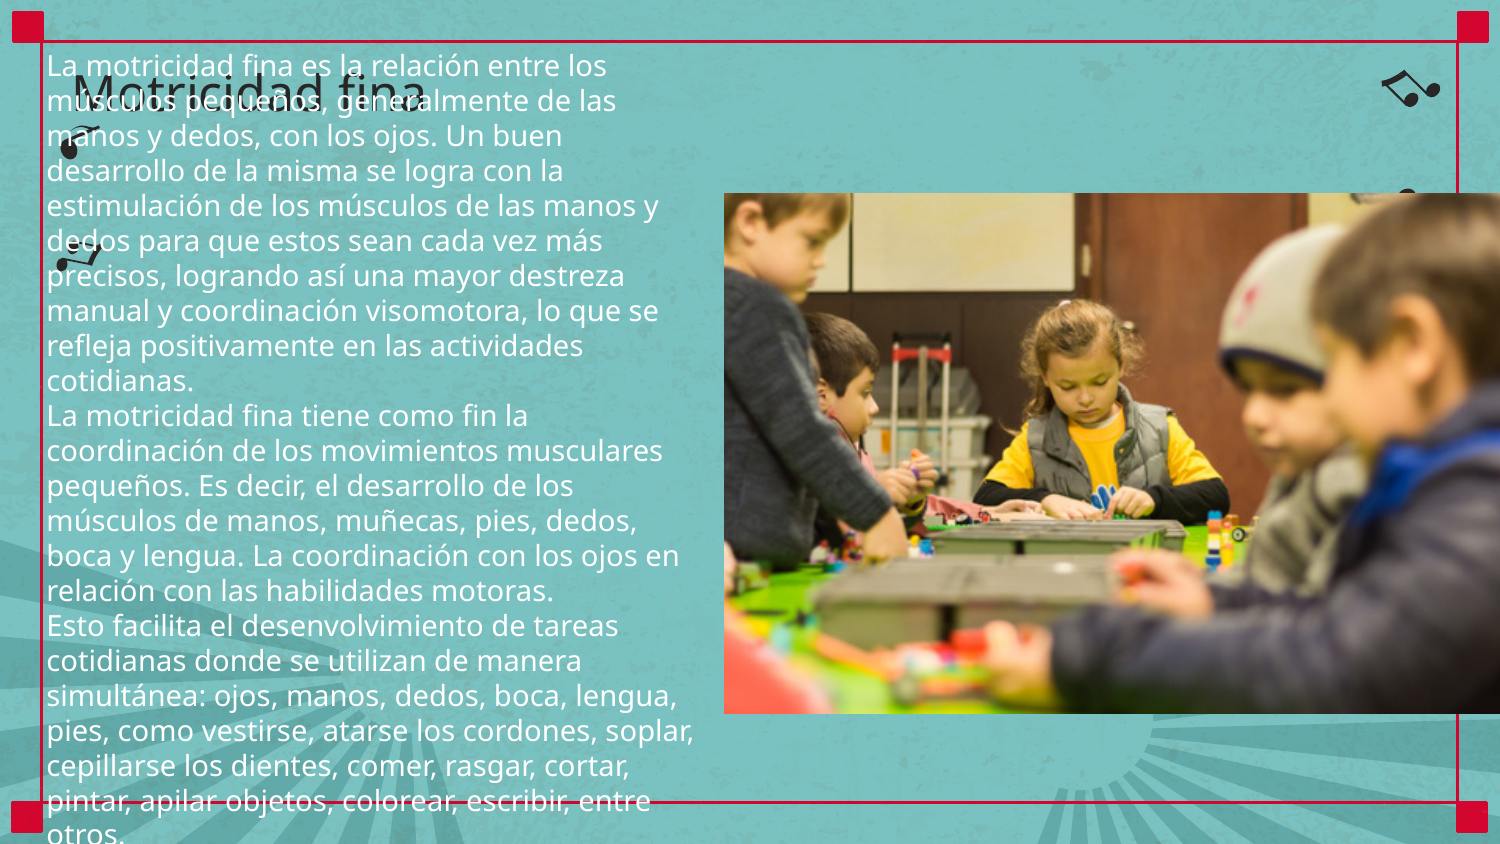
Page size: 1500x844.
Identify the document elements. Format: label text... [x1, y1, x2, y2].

picture [724, 193, 1500, 714]
subtitle La motricidad fina es la relación entre los músculos pequeños, generalmente de las manos y dedos, con los ojos. Un buen desarrollo de la misma se logra con la estimulación de los músculos de las manos y dedos para que estos sean cada vez más precisos, logrando así una mayor destreza manual y coordinación visomotora, lo que se refleja positivamente en las actividades cotidianas. La motricidad fina tiene como fin la coordinación de los movimientos musculares pequeños. Es decir, el desarrollo de los músculos de manos, muñecas, pies, dedos, boca y lengua. La coordinación con los ojos en relación con las habilidades motoras. Esto facilita el desenvolvimiento de tareas cotidianas donde se utilizan de manera simultánea: ojos, manos, dedos, boca, lengua, pies, como vestirse, atarse los cordones, soplar, cepillarse los dientes, comer, rasgar, cortar, pintar, apilar objetos, colorear, escribir, entre otros. [31, 348, 719, 589]
title Motricidad fina [56, 46, 525, 124]
